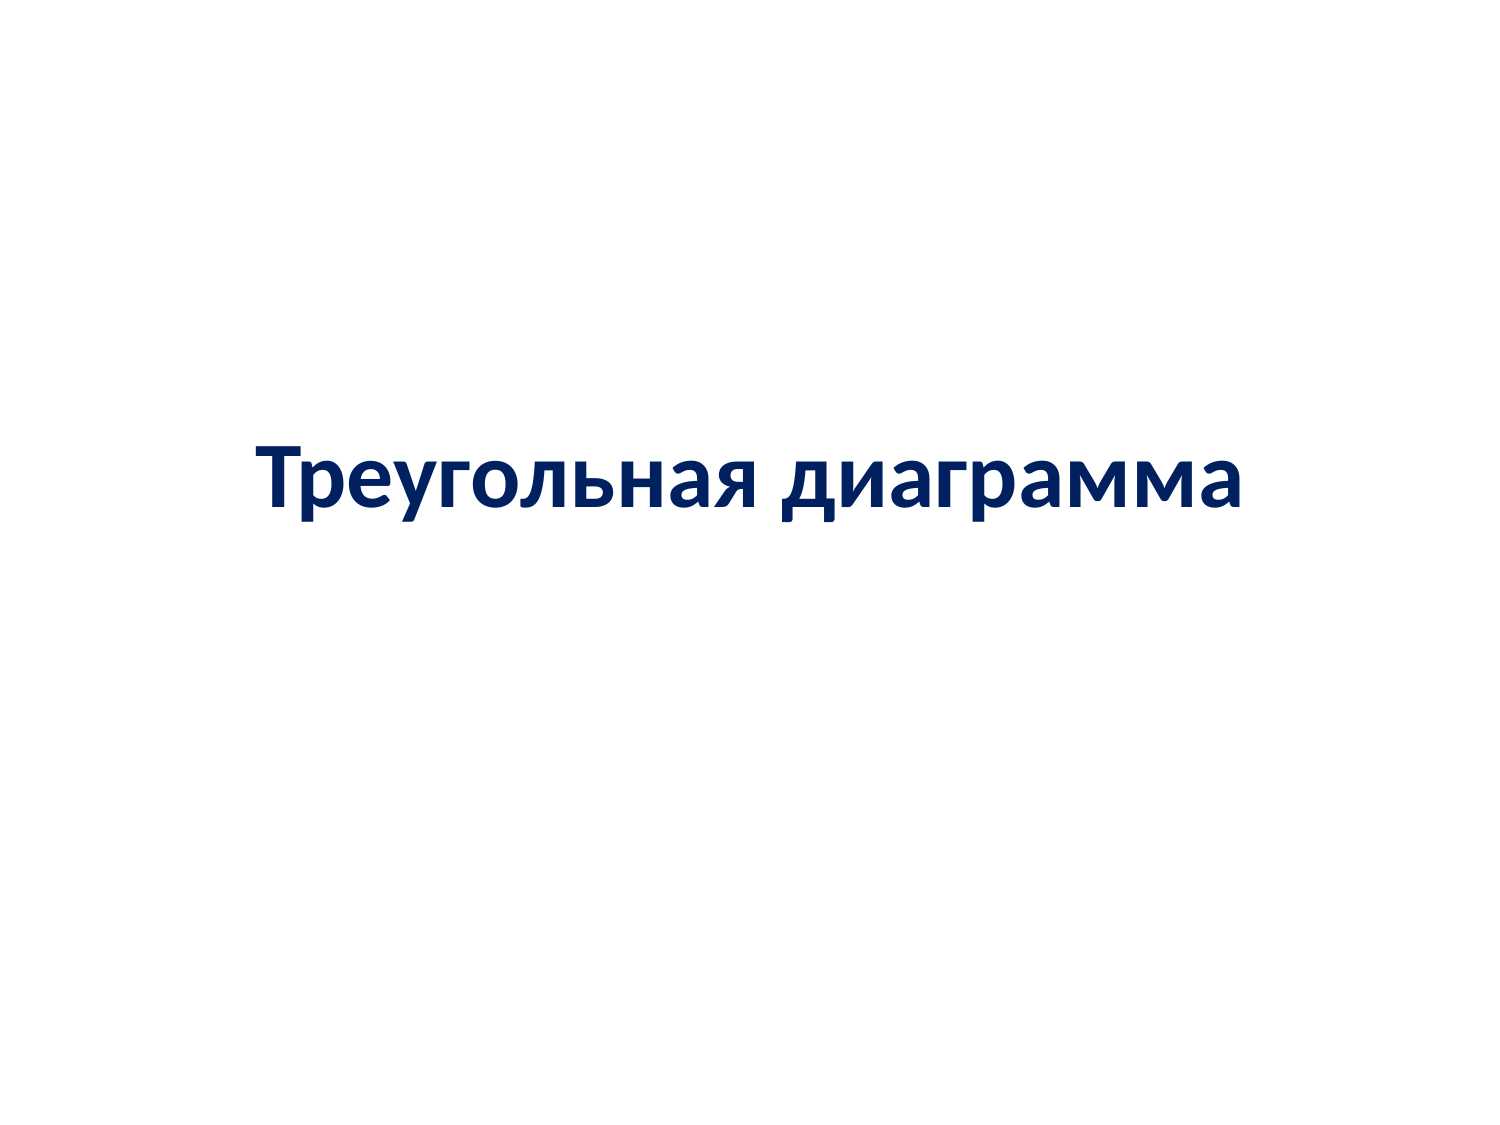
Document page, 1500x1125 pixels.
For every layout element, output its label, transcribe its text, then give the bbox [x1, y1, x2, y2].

title Треугольная диаграмма [112, 349, 1388, 591]
